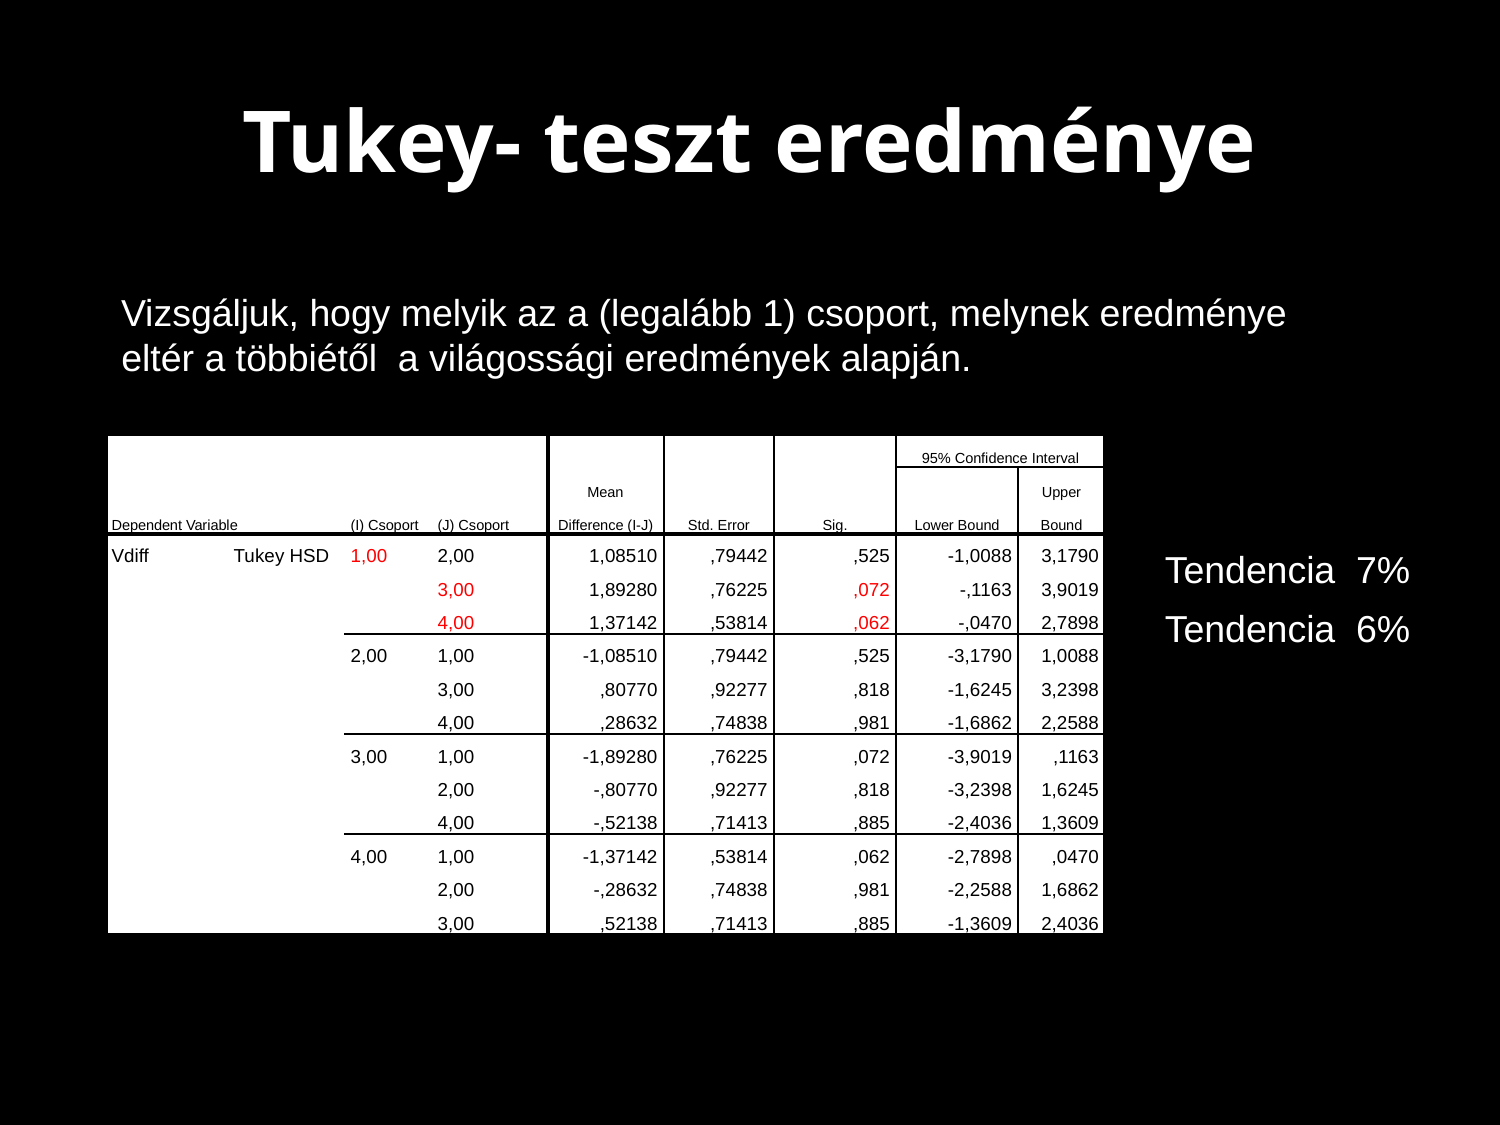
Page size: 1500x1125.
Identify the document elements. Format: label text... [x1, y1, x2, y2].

table_cell -3,9019 [897, 735, 1017, 767]
table_cell -1,6245 [897, 667, 1017, 700]
table_cell 4,00 [344, 835, 431, 933]
table_cell ,525 [775, 635, 895, 667]
title Tukey- teszt eredménye [75, 45, 1425, 233]
table_cell 3,2398 [1019, 667, 1103, 700]
table_cell 1,08510 [550, 536, 663, 567]
table_cell 4,00 [431, 600, 546, 633]
table_cell 3,1790 [1019, 536, 1103, 567]
text_box Tendencia 6% [1150, 597, 1426, 658]
table_cell 2,7898 [1019, 600, 1103, 633]
table_cell ,71413 [665, 801, 773, 833]
table_cell 2,2588 [1019, 700, 1103, 733]
table_cell -,52138 [550, 801, 663, 833]
table_cell ,818 [775, 667, 895, 700]
table_cell 1,00 [431, 635, 546, 667]
table_cell ,80770 [550, 667, 663, 700]
table_cell 3,00 [344, 735, 431, 833]
table_cell 3,00 [431, 567, 546, 600]
table_cell 3,00 [431, 667, 546, 700]
table_cell -1,37142 [550, 835, 663, 867]
table_cell 1,6245 [1019, 767, 1103, 801]
table_cell ,92277 [665, 667, 773, 700]
table_cell ,76225 [665, 735, 773, 767]
table_cell 3,9019 [1019, 567, 1103, 600]
table_cell 1,3609 [1019, 801, 1103, 833]
table_cell 4,00 [431, 801, 546, 833]
table_cell 2,00 [431, 536, 546, 567]
table_cell 1,00 [431, 835, 546, 867]
table_cell -,80770 [550, 767, 663, 801]
table_cell ,525 [775, 536, 895, 567]
table_cell 2,00 [344, 635, 431, 733]
table_cell Tukey HSD [227, 536, 344, 933]
table_cell ,072 [775, 735, 895, 767]
table_cell ,28632 [550, 700, 663, 733]
table_cell -3,1790 [897, 635, 1017, 667]
table_cell -1,0088 [897, 536, 1017, 567]
table_cell 1,6862 [1019, 867, 1103, 901]
table_cell 1,37142 [550, 600, 663, 633]
text_box Vizsgáljuk, hogy melyik az a (legalább 1) csoport, melynek eredménye eltér a többiétől a világossági eredmények alapján. [0, 281, 1336, 386]
table_cell 1,89280 [550, 567, 663, 600]
table_cell ,79442 [665, 536, 773, 567]
table_cell 4,00 [431, 700, 546, 733]
table_cell ,53814 [665, 600, 773, 633]
table_header Std. Error [665, 436, 773, 532]
table_cell 3,00 [431, 901, 546, 933]
table_cell ,0470 [1019, 835, 1103, 867]
table_cell -,1163 [897, 567, 1017, 600]
table_cell ,981 [775, 867, 895, 901]
table_cell -2,7898 [897, 835, 1017, 867]
table_header Dependent Variable [108, 436, 344, 532]
table_cell ,072 [775, 567, 895, 600]
table_cell ,71413 [665, 901, 773, 933]
table_cell ,74838 [665, 867, 773, 901]
table_cell ,53814 [665, 835, 773, 867]
table_cell ,52138 [550, 901, 663, 933]
table_cell -1,08510 [550, 635, 663, 667]
table_header Mean Difference (I-J) [550, 436, 663, 532]
table_cell -,0470 [897, 600, 1017, 633]
table_cell -,28632 [550, 867, 663, 901]
table_cell ,79442 [665, 635, 773, 667]
text_box Tendencia 7% [1150, 538, 1426, 597]
table_cell ,818 [775, 767, 895, 801]
table_cell -1,6862 [897, 700, 1017, 733]
table_header 95% Confidence Interval [897, 436, 1103, 466]
table_cell -2,2588 [897, 867, 1017, 901]
table_cell -1,3609 [897, 901, 1017, 933]
table_header Sig. [775, 436, 895, 532]
table_cell 1,0088 [1019, 635, 1103, 667]
table_cell ,74838 [665, 700, 773, 733]
table_cell ,1163 [1019, 735, 1103, 767]
table_header (J) Csoport [431, 436, 546, 532]
table_cell -2,4036 [897, 801, 1017, 833]
table_cell ,885 [775, 901, 895, 933]
table_cell Vdiff [108, 536, 227, 933]
table_cell 1,00 [344, 536, 431, 633]
table_cell ,062 [775, 835, 895, 867]
table_cell 1,00 [431, 735, 546, 767]
table_cell ,76225 [665, 567, 773, 600]
table_cell Lower Bound [897, 468, 1017, 532]
table_cell 2,4036 [1019, 901, 1103, 933]
table_cell -1,89280 [550, 735, 663, 767]
table_cell Upper Bound [1019, 468, 1103, 532]
table_cell 2,00 [431, 767, 546, 801]
table_cell ,981 [775, 700, 895, 733]
table_cell ,885 [775, 801, 895, 833]
table_cell 2,00 [431, 867, 546, 901]
table_cell -3,2398 [897, 767, 1017, 801]
table_cell ,062 [775, 600, 895, 633]
table_header (I) Csoport [344, 436, 431, 532]
table_cell ,92277 [665, 767, 773, 801]
